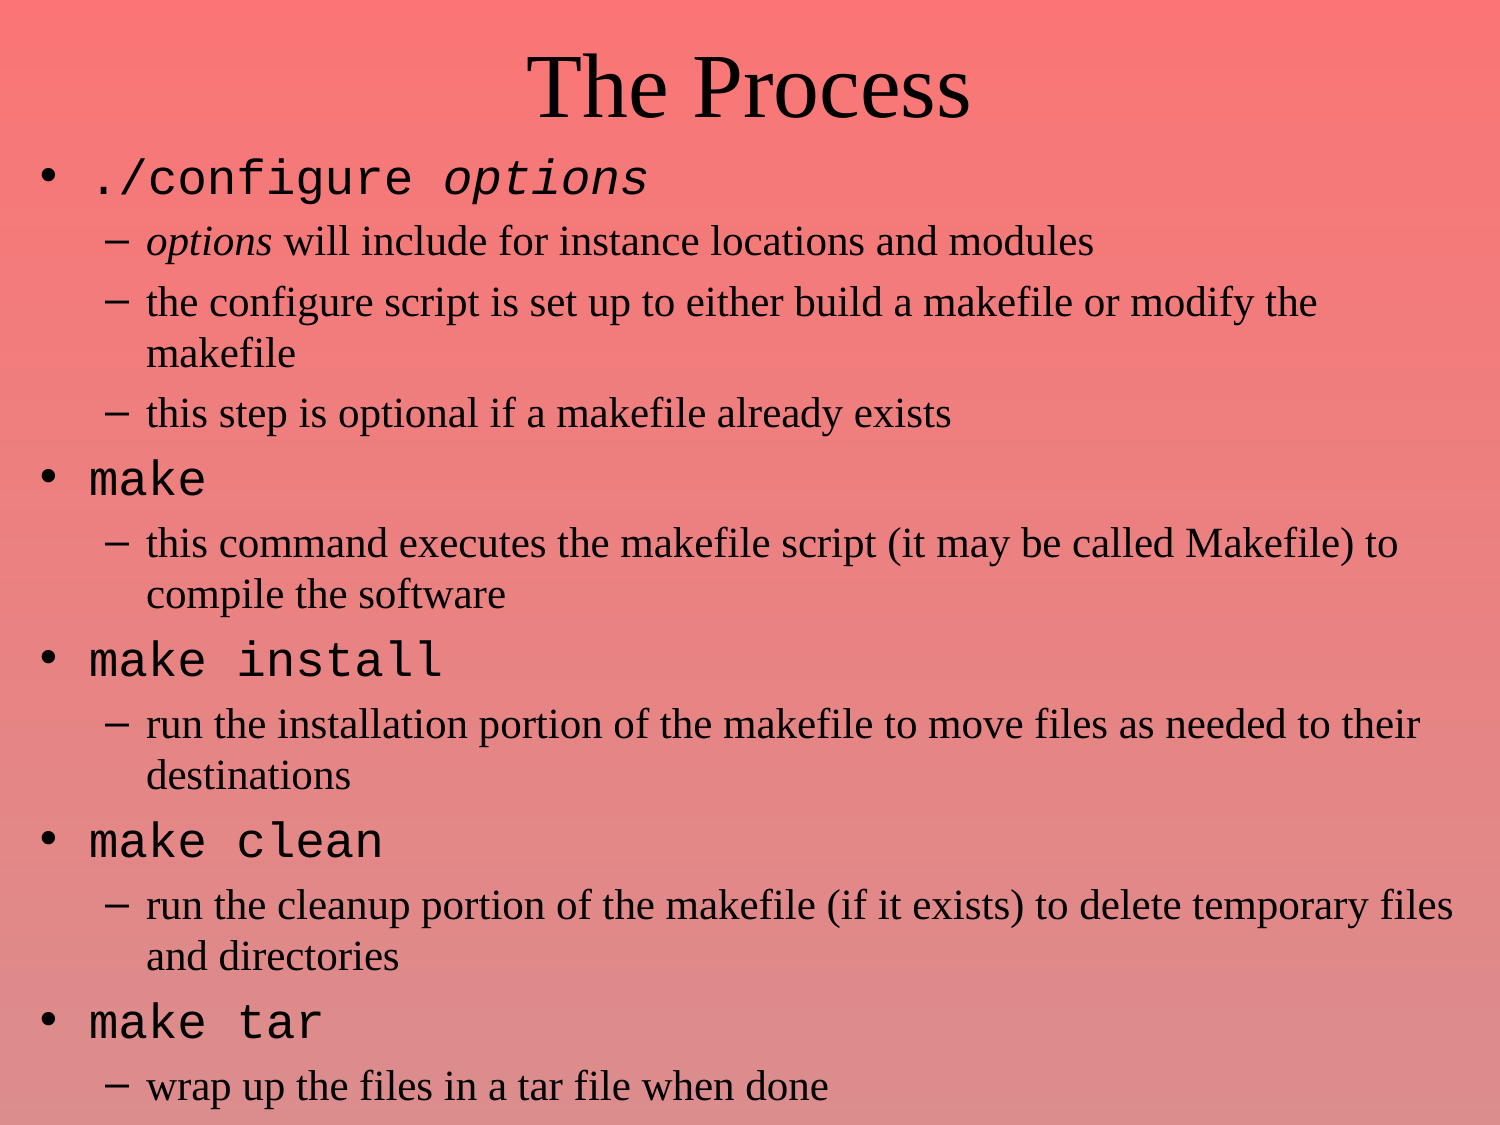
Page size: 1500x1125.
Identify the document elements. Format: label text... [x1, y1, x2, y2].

list ./configure options options will include for instance locations and modules the configure script is set up to either build a makefile or modify the makefile this step is optional if a makefile already exists make this command executes the makefile script (it may be called Makefile) to compile the software make install run the installation portion of the makefile to move files as needed to their destinations make clean run the cleanup portion of the makefile (if it exists) to delete temporary files and directories make tar wrap up the files in a tar file when done [24, 137, 1475, 1125]
title The Process [75, 0, 1425, 137]
